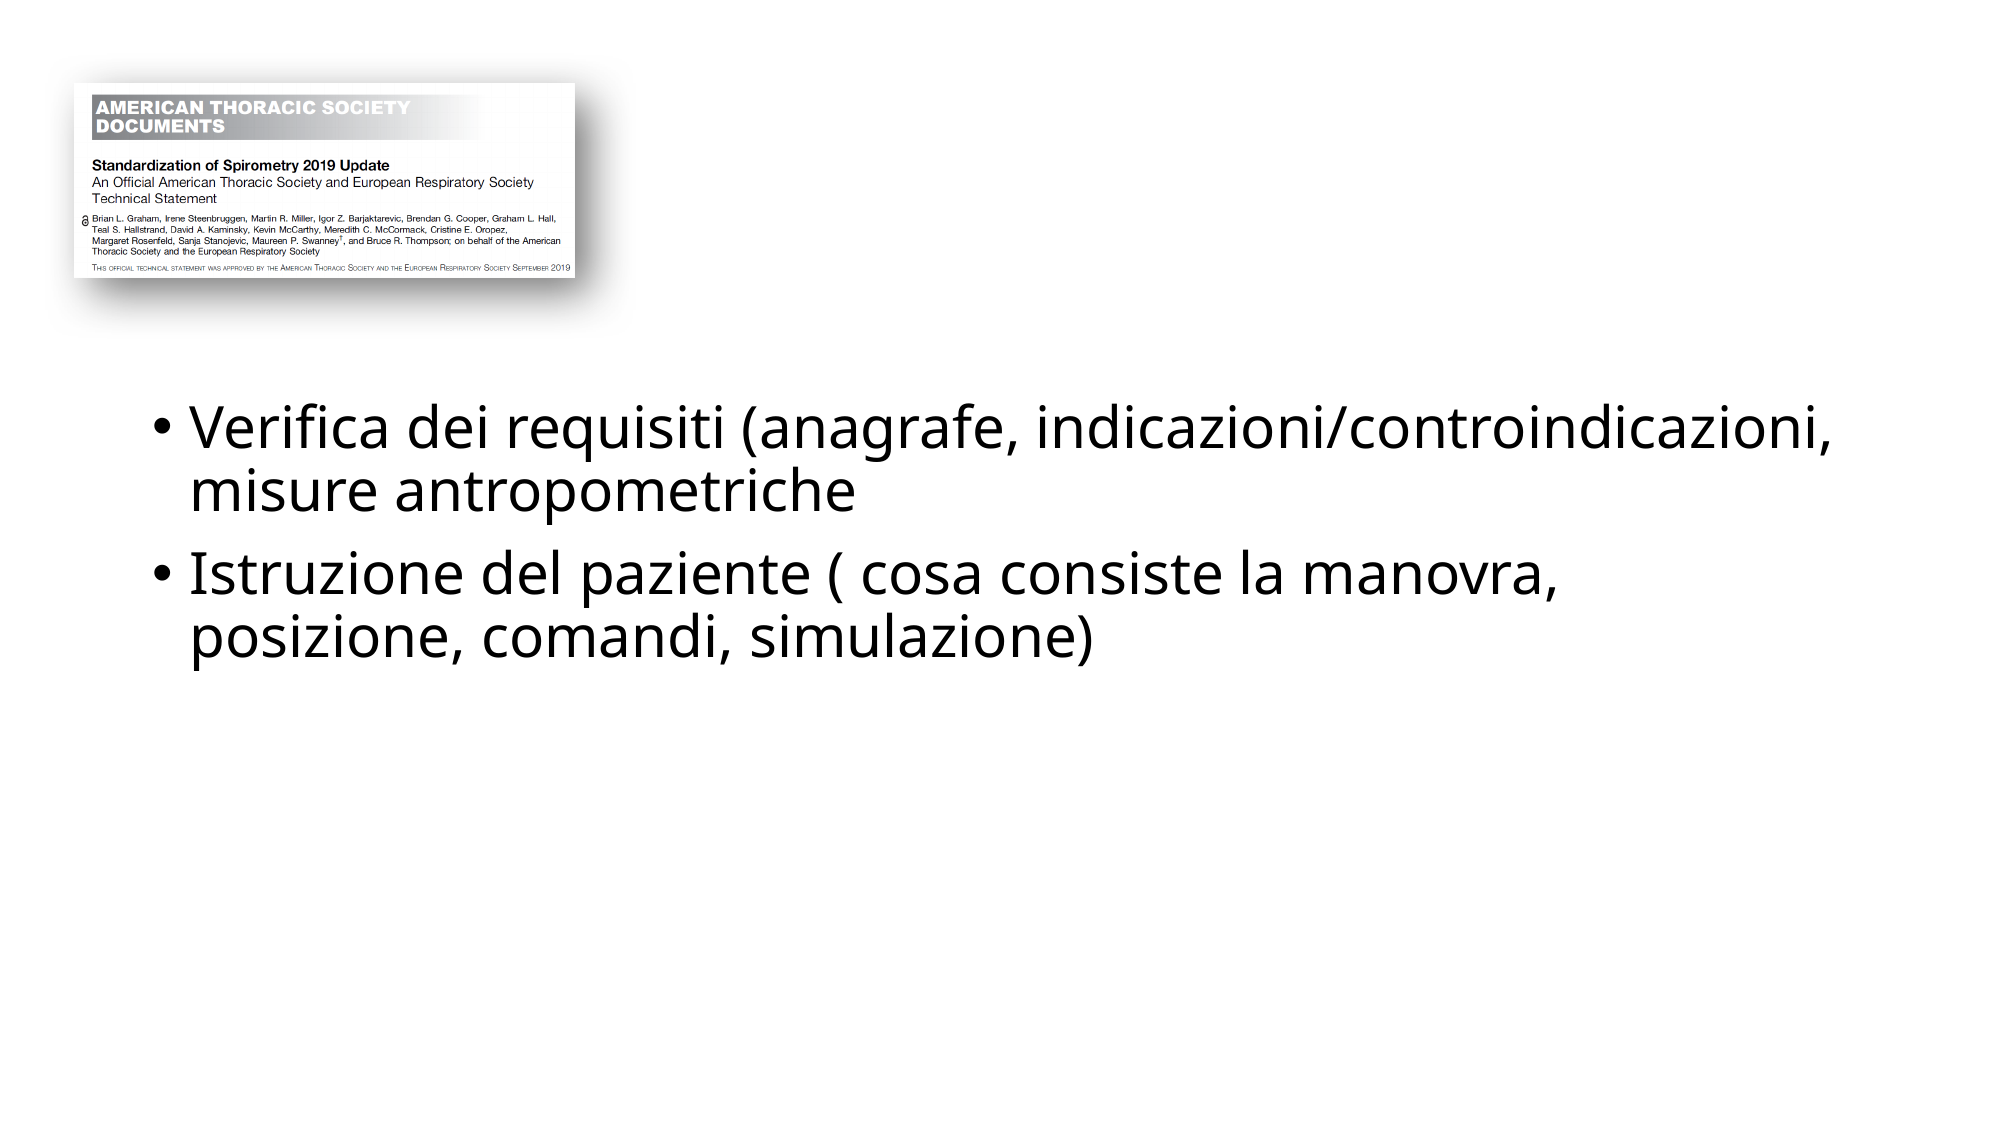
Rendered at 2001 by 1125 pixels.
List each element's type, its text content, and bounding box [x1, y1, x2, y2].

picture [74, 82, 576, 278]
list Verifica dei requisiti (anagrafe, indicazioni/controindicazioni, misure antropometriche Istruzione del paziente ( cosa consiste la manovra, posizione, comandi, simulazione) [137, 299, 1863, 1014]
